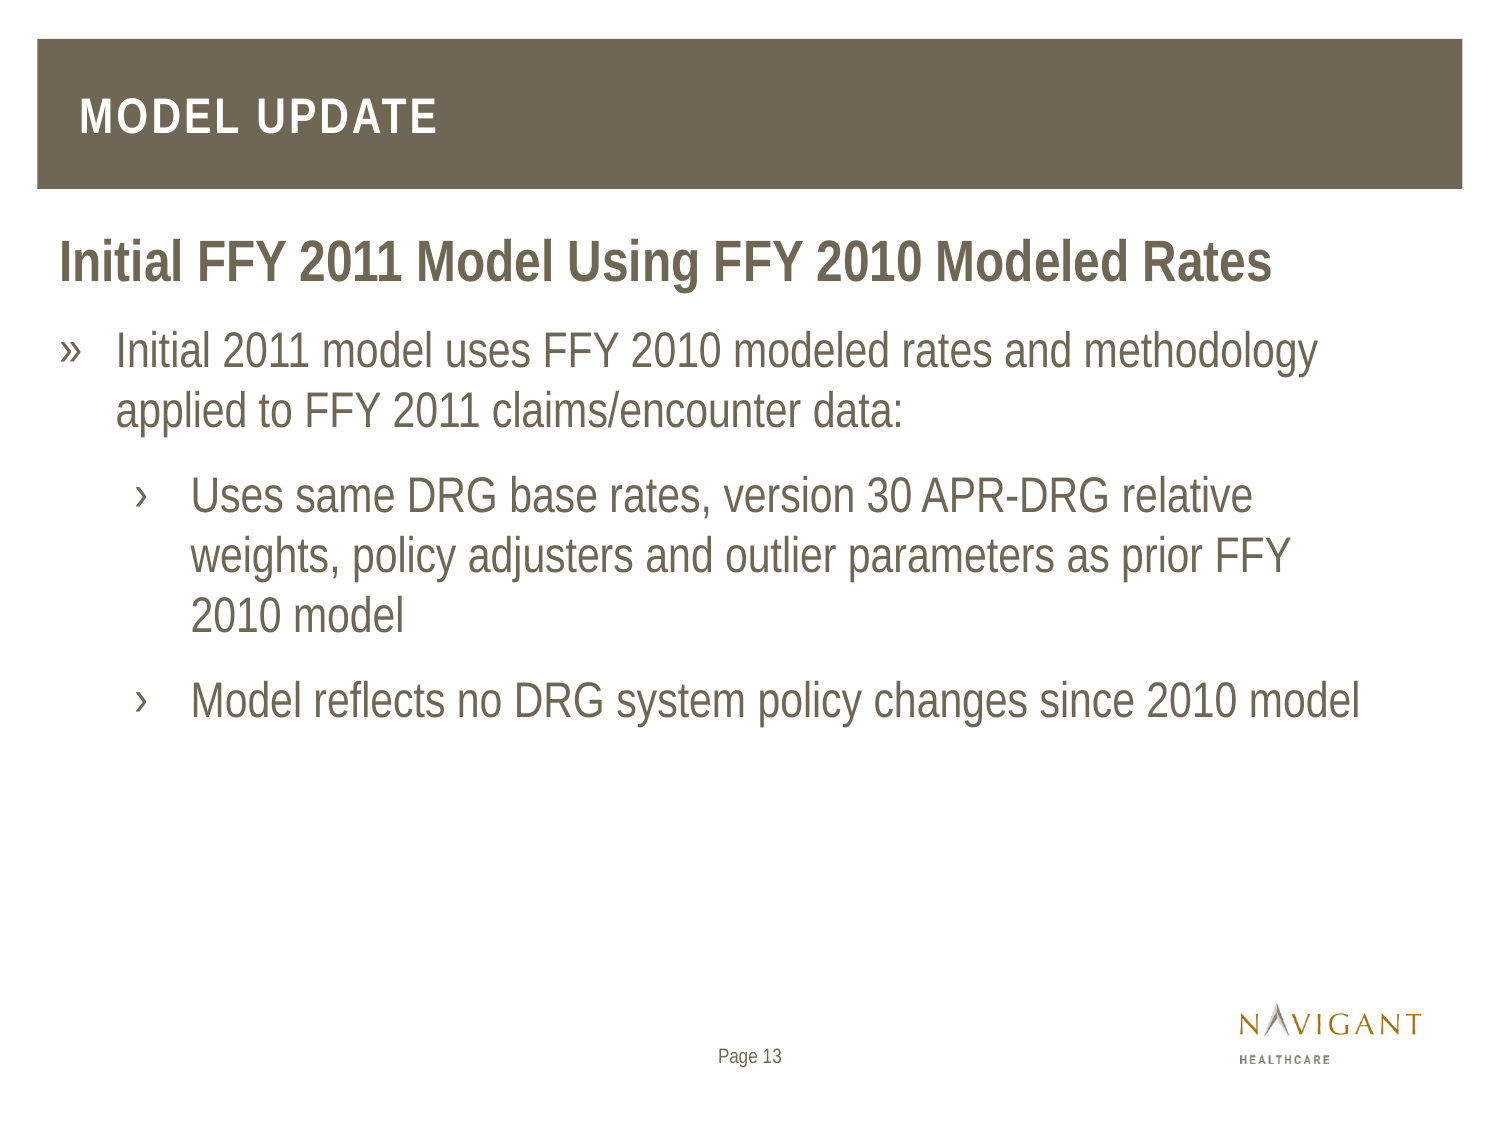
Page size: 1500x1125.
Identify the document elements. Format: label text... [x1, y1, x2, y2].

text_box Initial FFY 2011 Model Using FFY 2010 Modeled Rates Initial 2011 model uses FFY 2010 modeled rates and methodology applied to FFY 2011 claims/encounter data: Uses same DRG base rates, version 30 APR-DRG relative weights, policy adjusters and outlier parameters as prior FFY 2010 model Model reflects no DRG system policy changes since 2010 model [44, 215, 1380, 1001]
title Model update [78, 38, 1422, 190]
picture [1240, 1003, 1421, 1034]
slide_number Page 13 [0, 1034, 1500, 1076]
